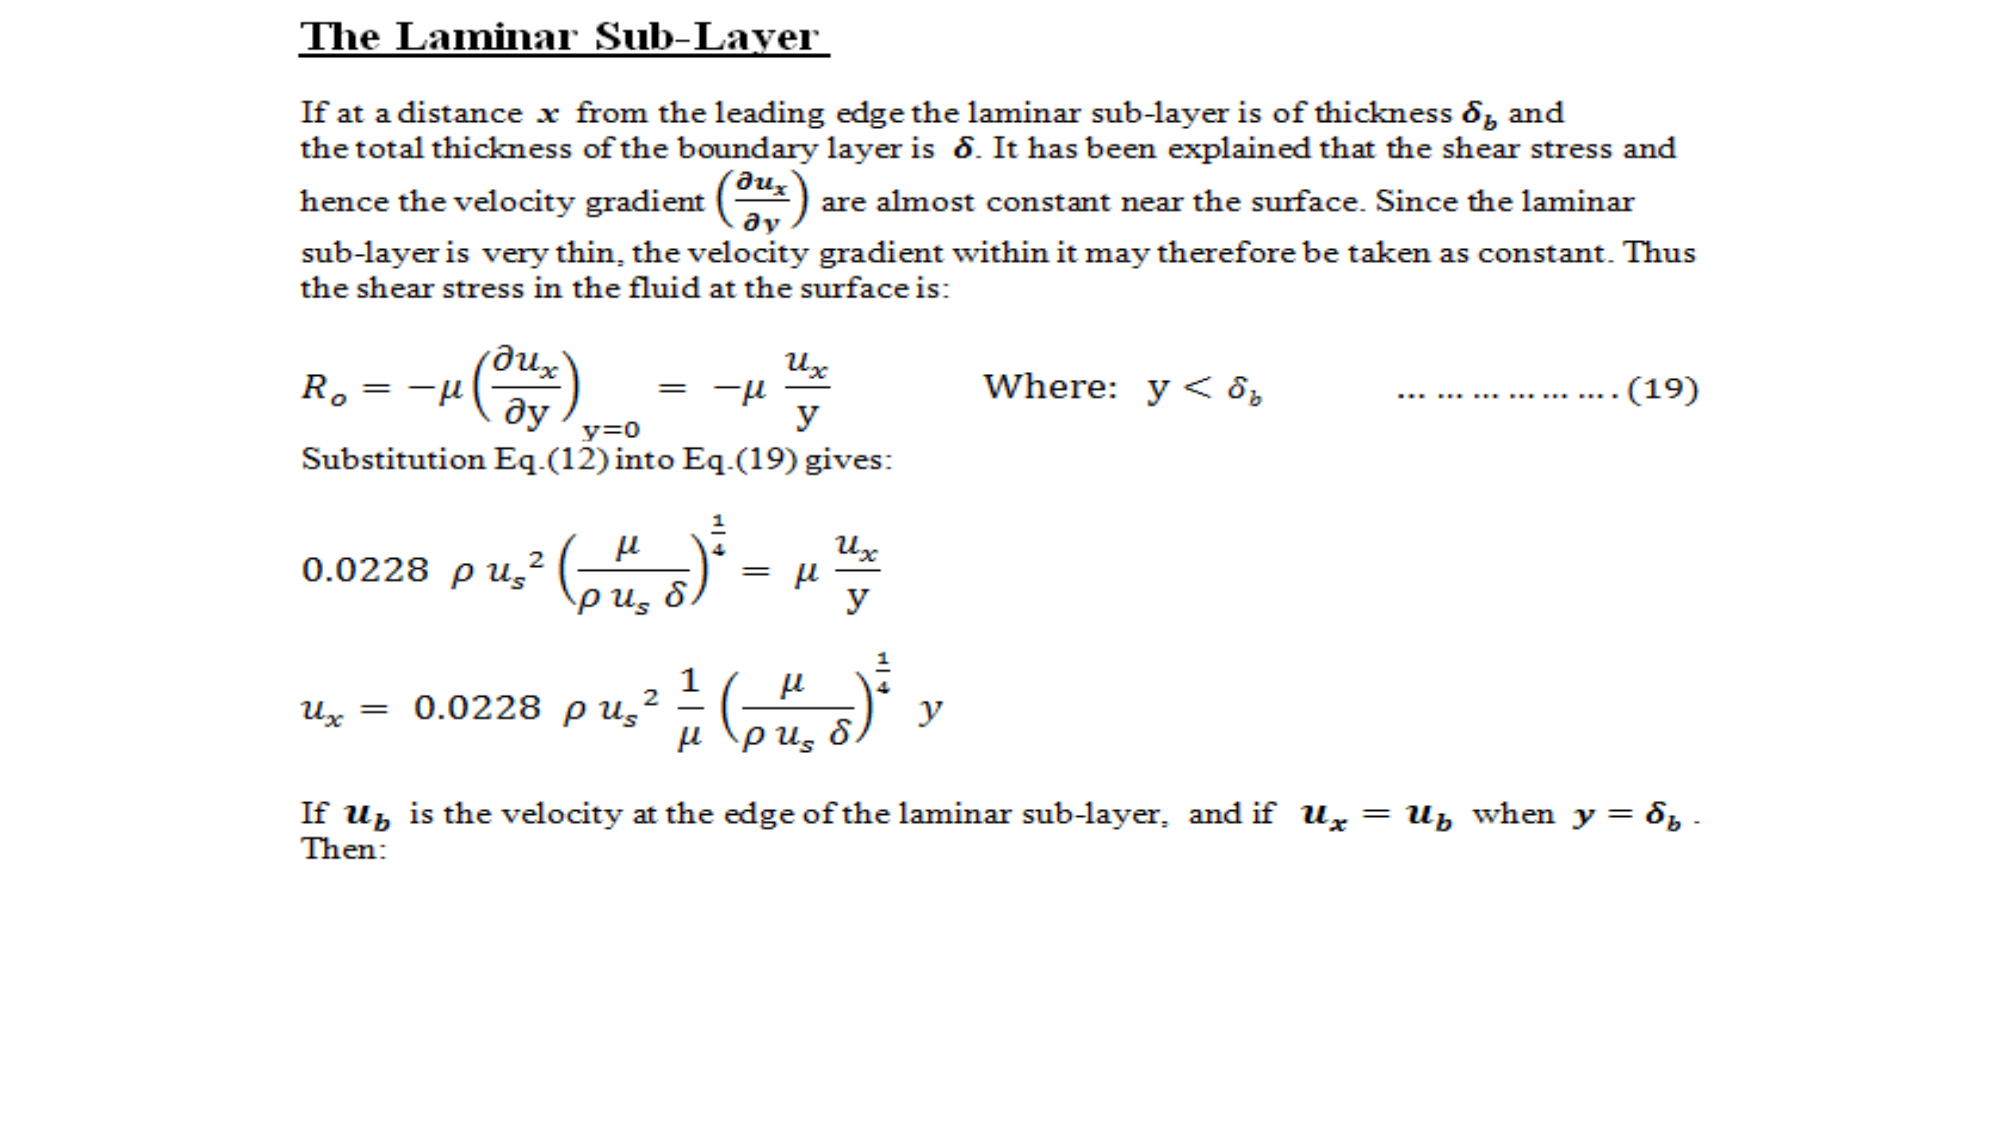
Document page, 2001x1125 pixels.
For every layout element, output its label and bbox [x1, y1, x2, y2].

picture [249, 0, 1750, 875]
